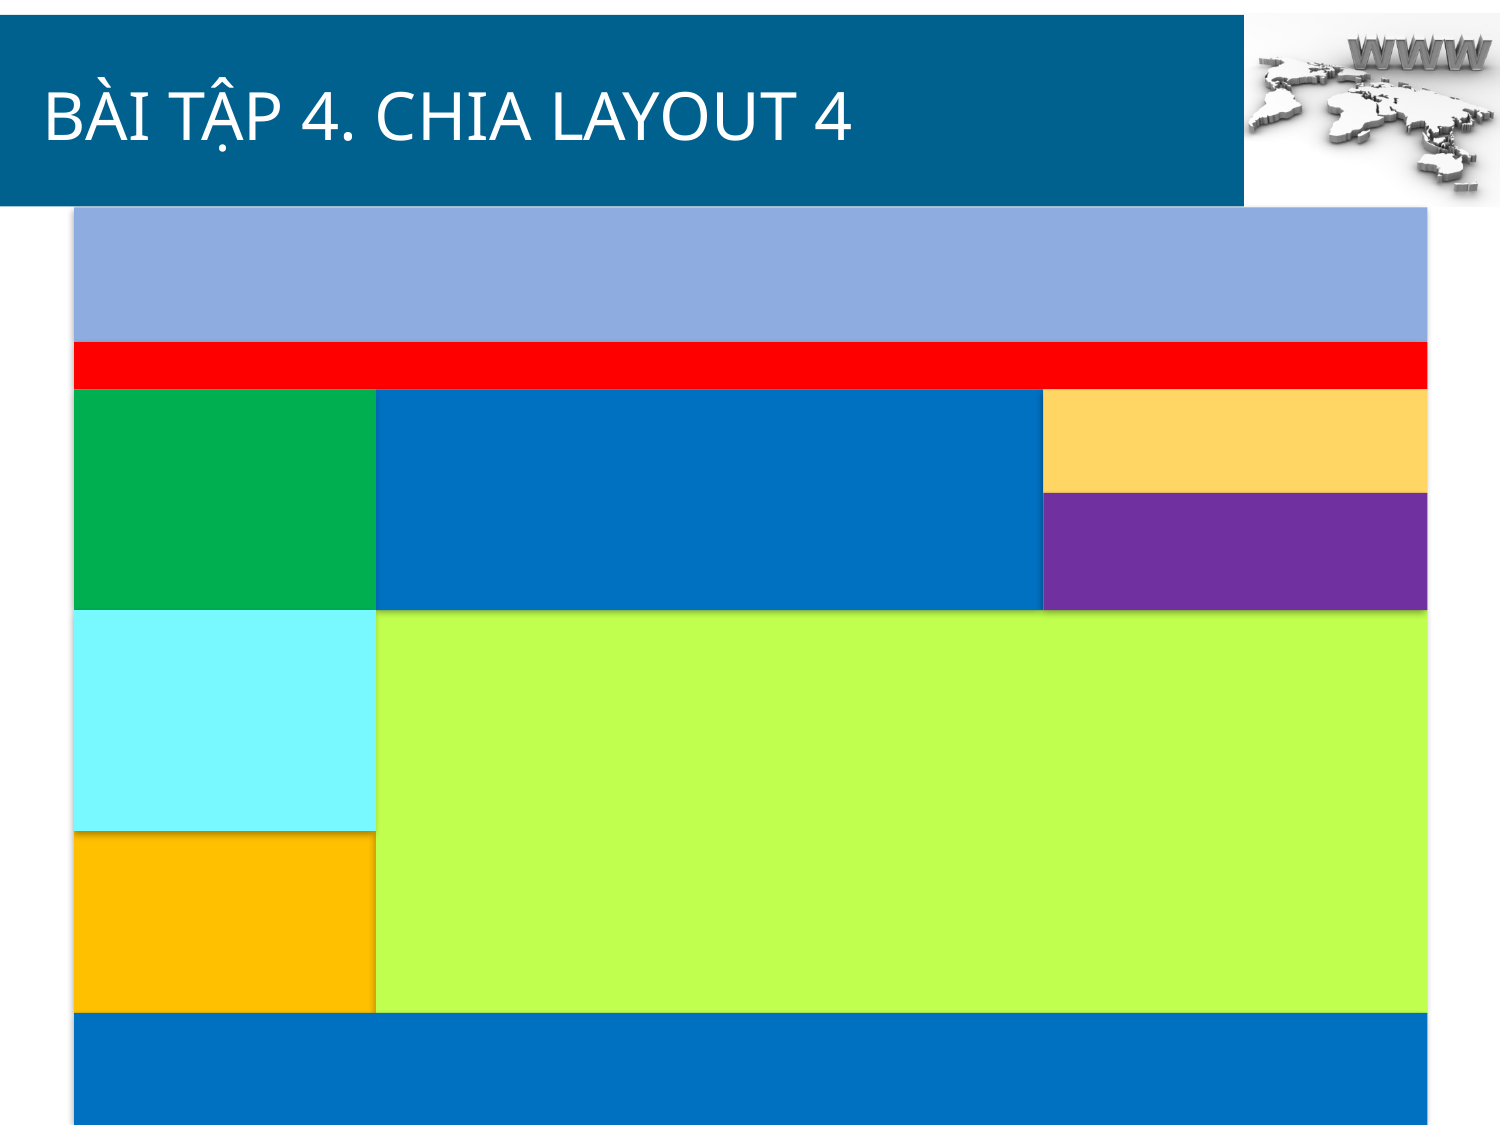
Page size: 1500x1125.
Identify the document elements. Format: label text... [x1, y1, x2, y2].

text_box [73, 389, 377, 609]
text_box [1043, 492, 1428, 611]
text_box [73, 1012, 1428, 1125]
text_box [73, 341, 1428, 388]
text_box [73, 207, 1428, 341]
text_box [379, 389, 1040, 611]
text_box [375, 617, 1428, 1012]
text_box [73, 838, 370, 1012]
text_box [1043, 389, 1428, 492]
text_box [73, 609, 377, 832]
picture [1244, 13, 1500, 207]
title BÀI TẬP 4. CHIA LAYOUT 4 [27, 65, 1219, 159]
